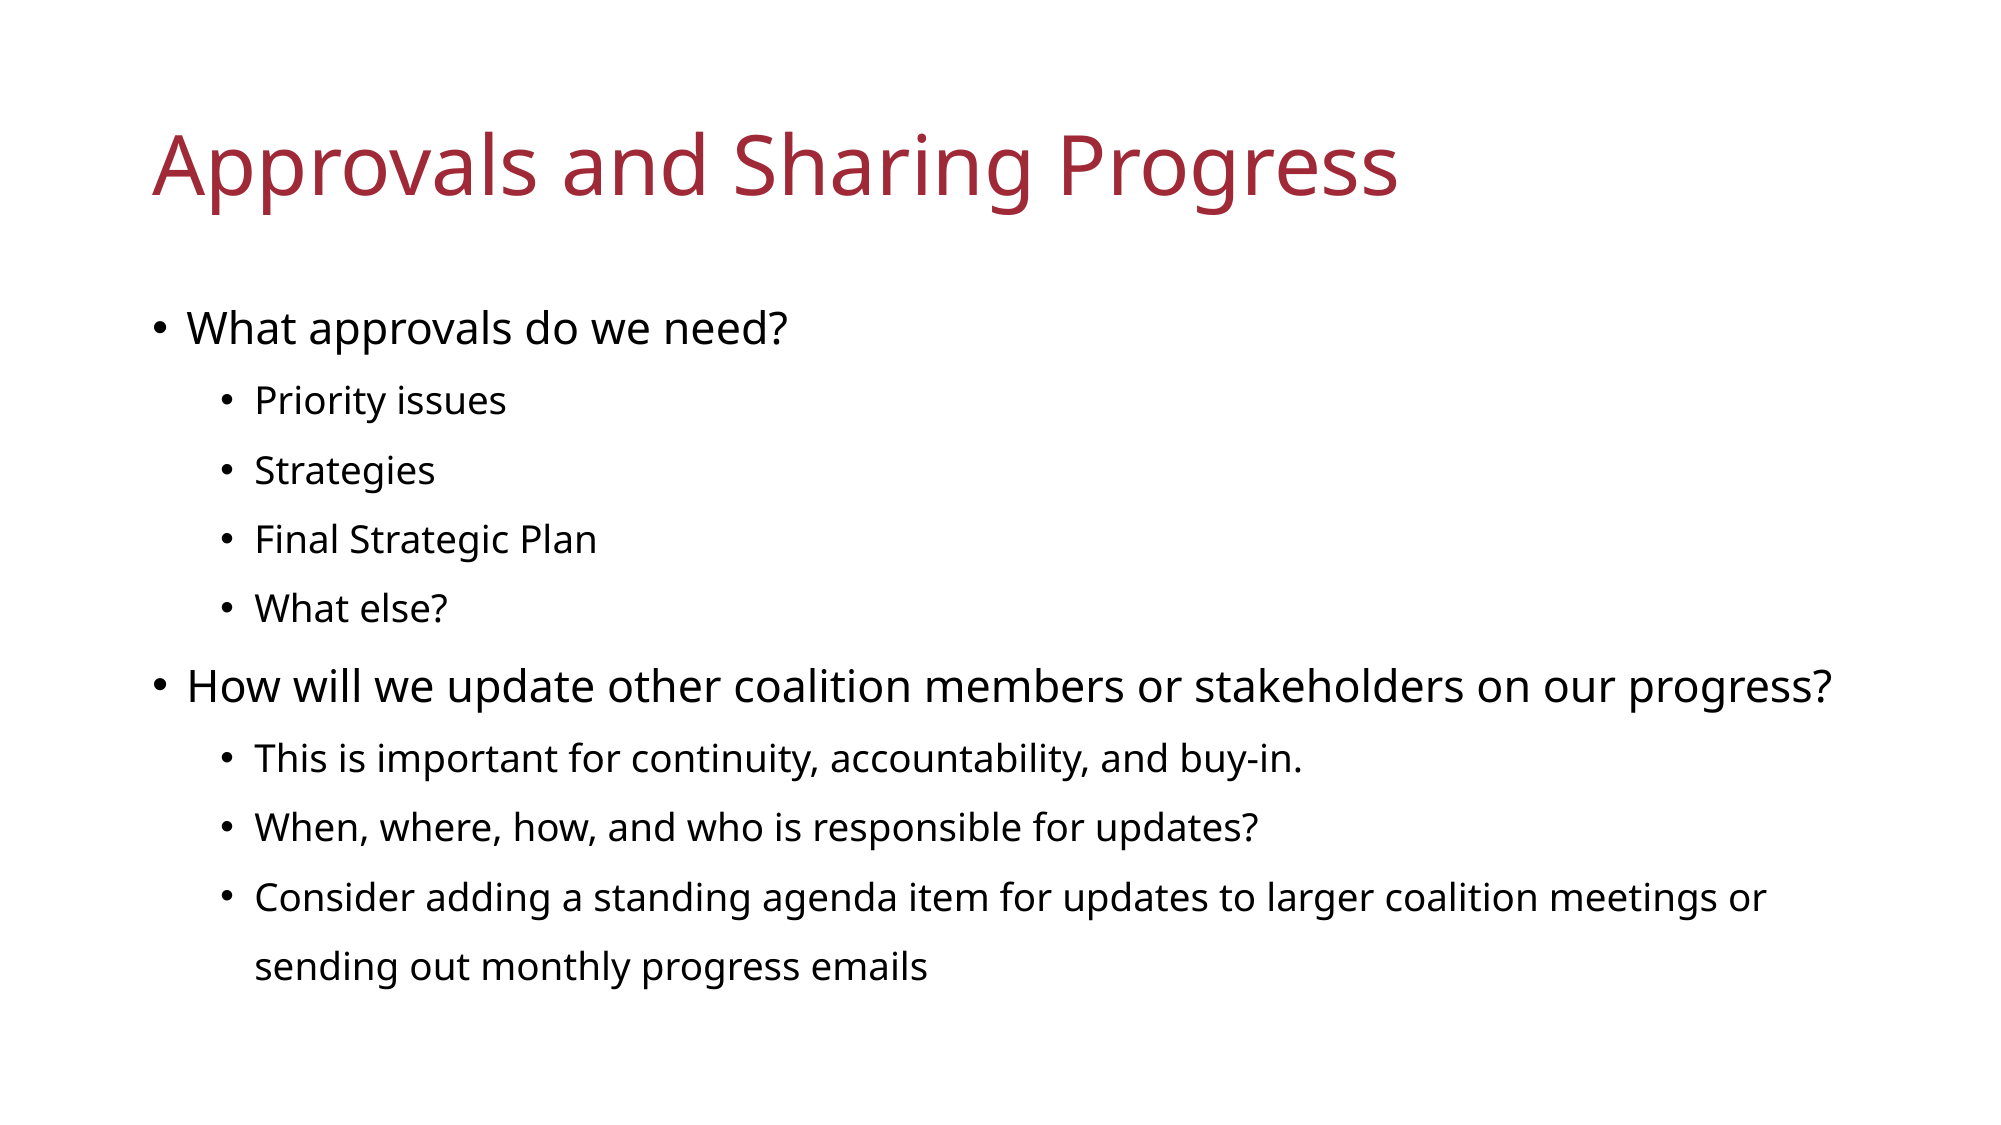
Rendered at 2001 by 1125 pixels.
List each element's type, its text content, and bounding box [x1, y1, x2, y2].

title Approvals and Sharing Progress [137, 59, 1863, 265]
list What approvals do we need? Priority issues Strategies Final Strategic Plan What else? How will we update other coalition members or stakeholders on our progress? This is important for continuity, accountability, and buy-in. When, where, how, and who is responsible for updates? Consider adding a standing agenda item for updates to larger coalition meetings or sending out monthly progress emails [137, 265, 1863, 1066]
